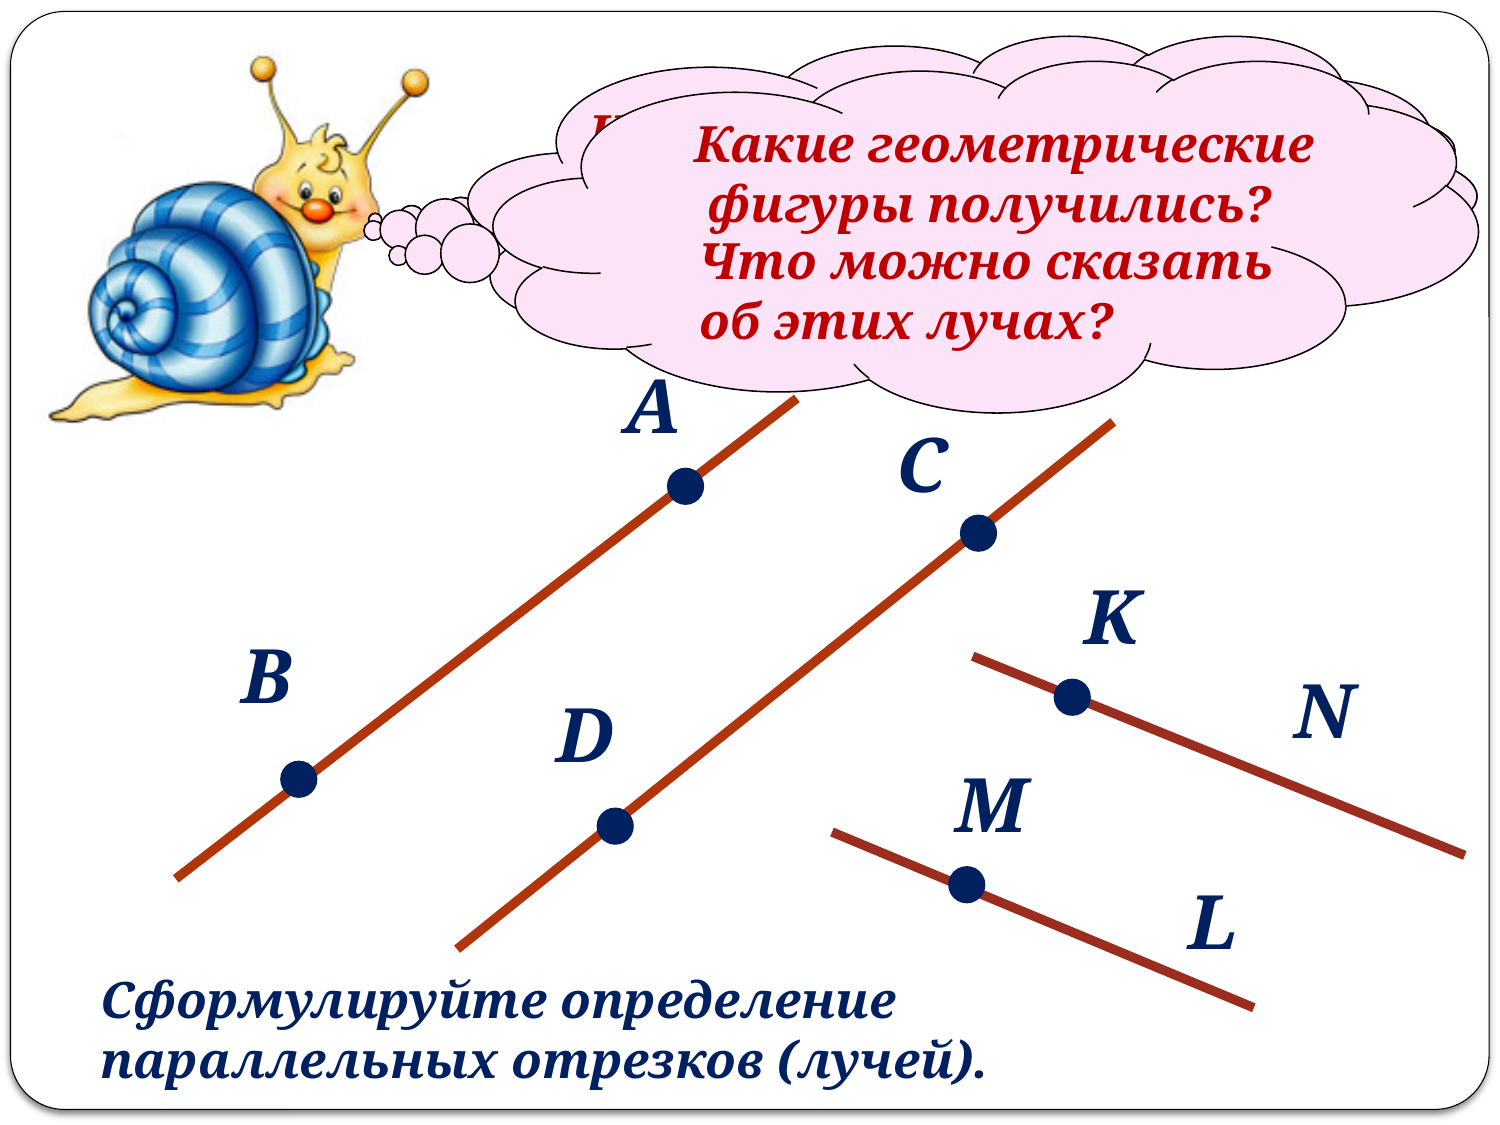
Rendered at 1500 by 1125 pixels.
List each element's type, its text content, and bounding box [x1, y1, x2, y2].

text_box На второй паре параллельных прямых отметьте по одной точке. [574, 93, 701, 178]
text_box С [881, 410, 961, 419]
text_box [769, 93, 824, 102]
text_box [593, 36, 1342, 93]
picture [34, 46, 446, 434]
text_box K [1119, 562, 1155, 654]
text_box На второй паре параллельных прямых отметьте по одной точке. [1360, 93, 1430, 125]
text_box [1448, 171, 1477, 209]
text_box Что можно сказать об этих лучах? [685, 222, 1302, 358]
text_box Какие геометрические фигуры получились? [679, 105, 1330, 241]
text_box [456, 421, 1114, 950]
text_box А [610, 351, 697, 396]
text_box [1344, 80, 1390, 93]
text_box [452, 61, 1479, 414]
text_box Сформулируйте определение параллельных отрезков (лучей). [85, 960, 1005, 1096]
text_box [453, 197, 468, 208]
text_box [452, 107, 574, 233]
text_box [831, 831, 1255, 1009]
text_box [490, 250, 540, 309]
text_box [175, 398, 798, 880]
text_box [972, 656, 1465, 856]
